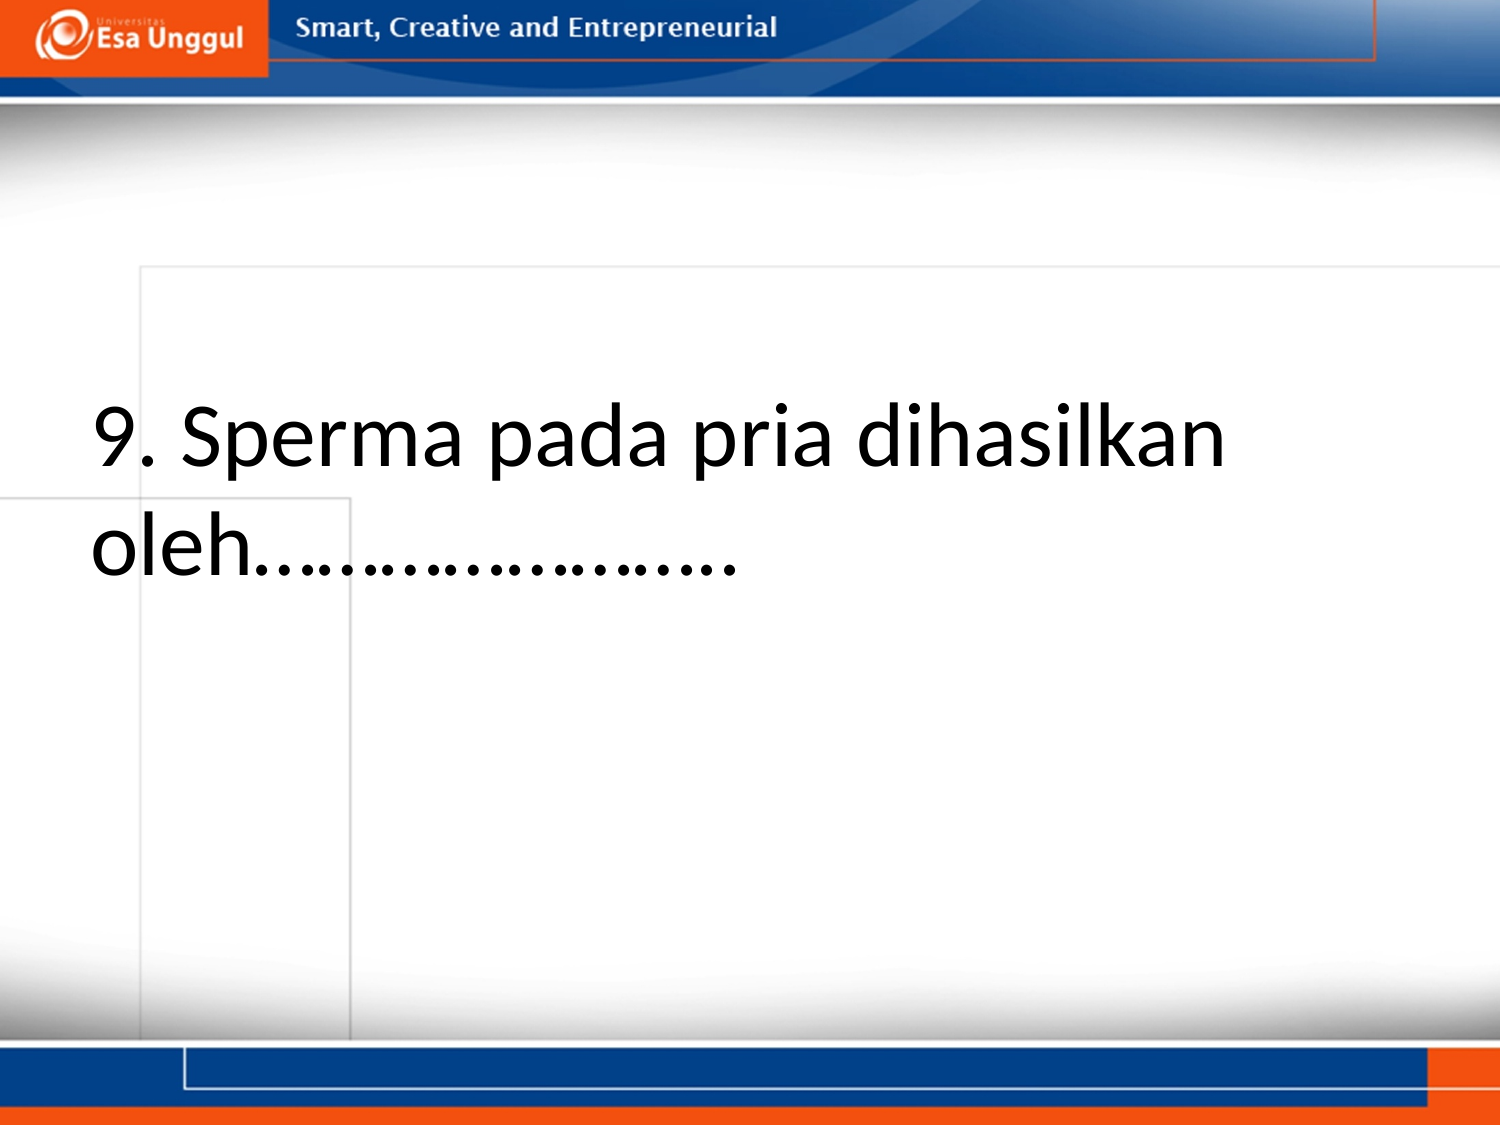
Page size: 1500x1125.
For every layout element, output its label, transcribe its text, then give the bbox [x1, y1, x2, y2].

picture [0, 0, 1500, 1125]
title 9. Sperma pada pria dihasilkan oleh………………….. [75, 445, 1425, 633]
